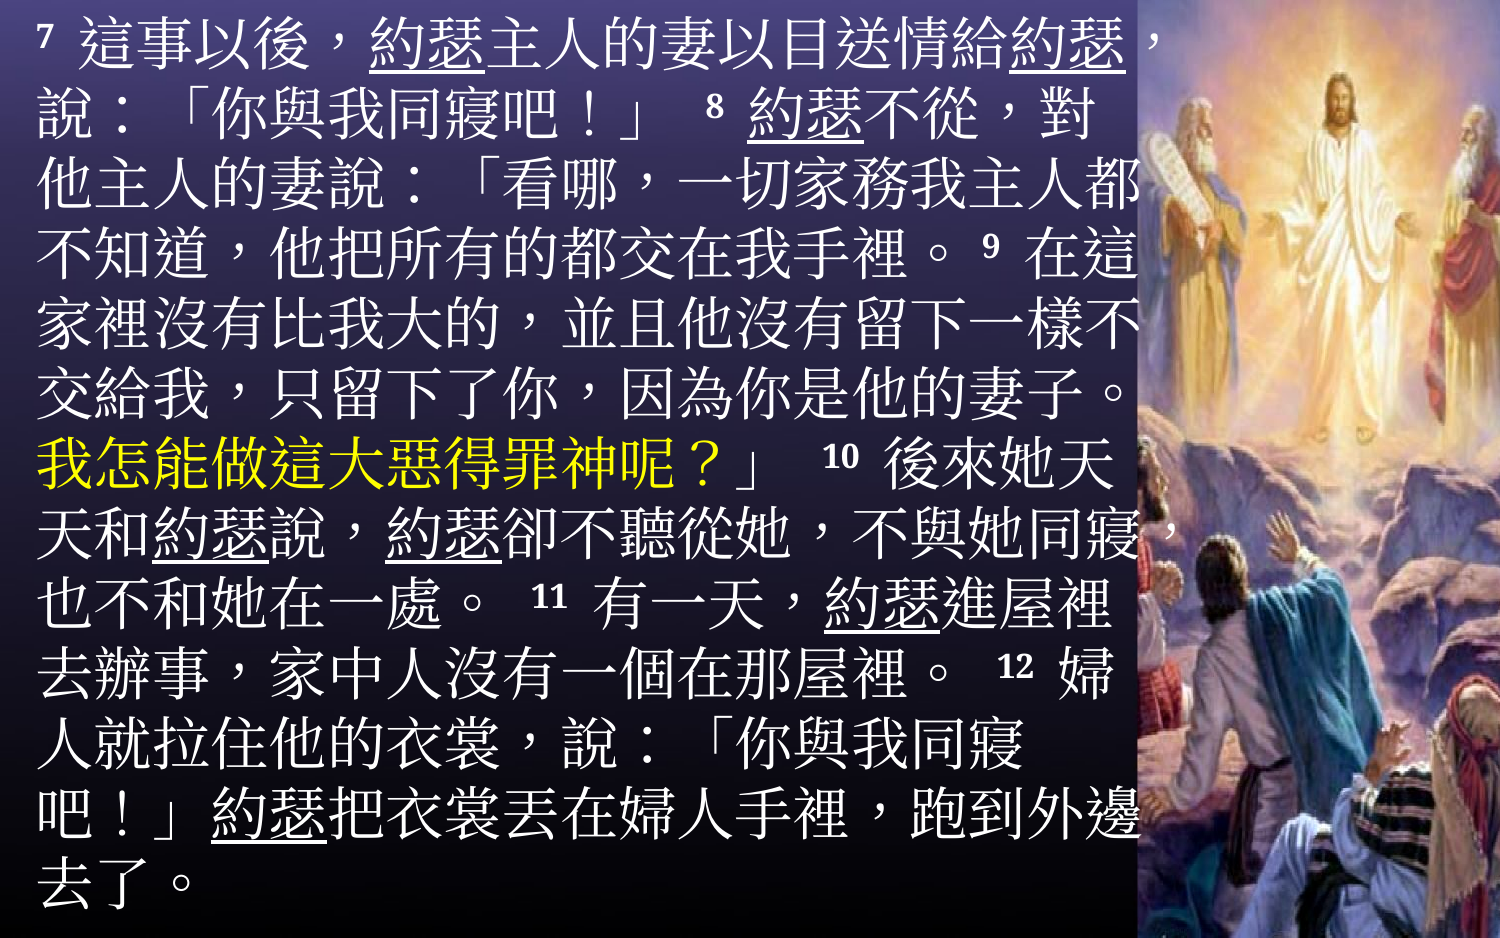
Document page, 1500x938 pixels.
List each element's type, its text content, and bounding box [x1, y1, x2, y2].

text_box 7 這事以後，約瑟主人的妻以目送情給約瑟，說：「你與我同寢吧！」 8 約瑟不從，對他主人的妻說：「看哪，一切家務我主人都不知道，他把所有的都交在我手裡。9 在這家裡沒有比我大的，並且他沒有留下一樣不交給我，只留下了你，因為你是他的妻子。我怎能做這大惡得罪神呢？」 10 後來她天天和約瑟說，約瑟卻不聽從她，不與她同寢，也不和她在一處。 11 有一天，約瑟進屋裡去辦事，家中人沒有一個在那屋裡。 12 婦人就拉住他的衣裳，說：「你與我同寢吧！」約瑟把衣裳丟在婦人手裡，跑到外邊去了。 [21, 0, 1135, 925]
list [1137, 0, 1500, 938]
picture [0, 0, 1137, 938]
